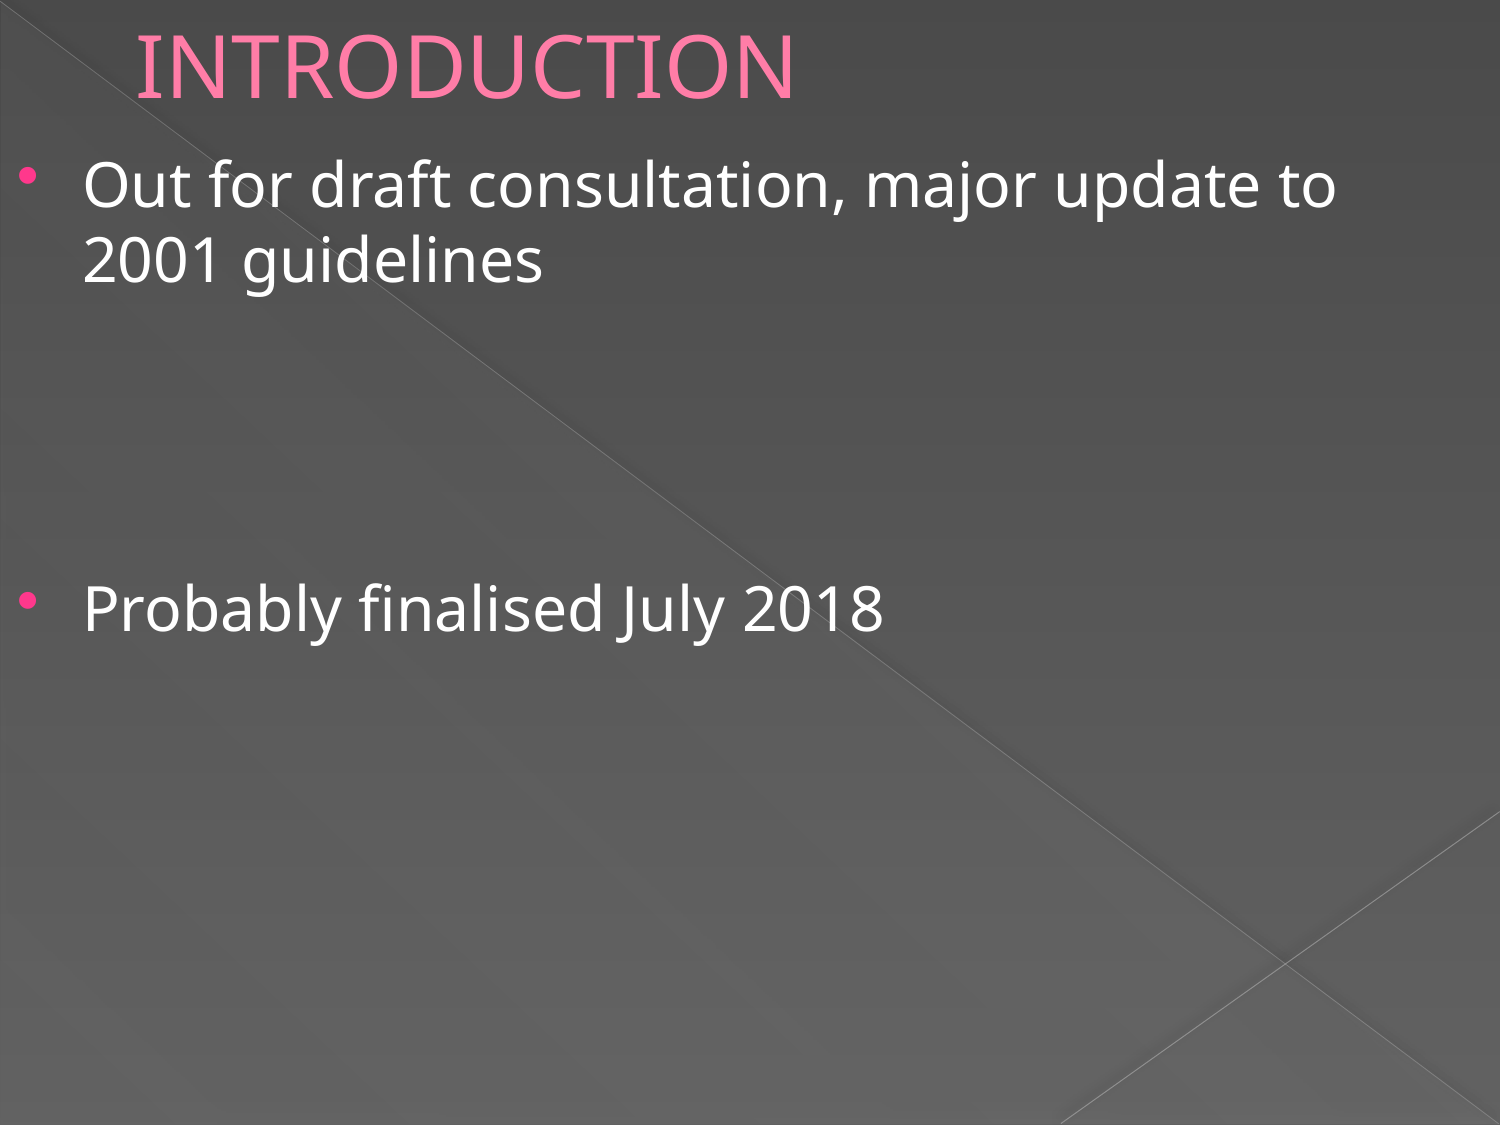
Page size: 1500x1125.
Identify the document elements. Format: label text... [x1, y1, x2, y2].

list Out for draft consultation, major update to 2001 guidelines Probably finalised July 2018 [0, 137, 1500, 1035]
title INTRODUCTION [41, 0, 1392, 137]
